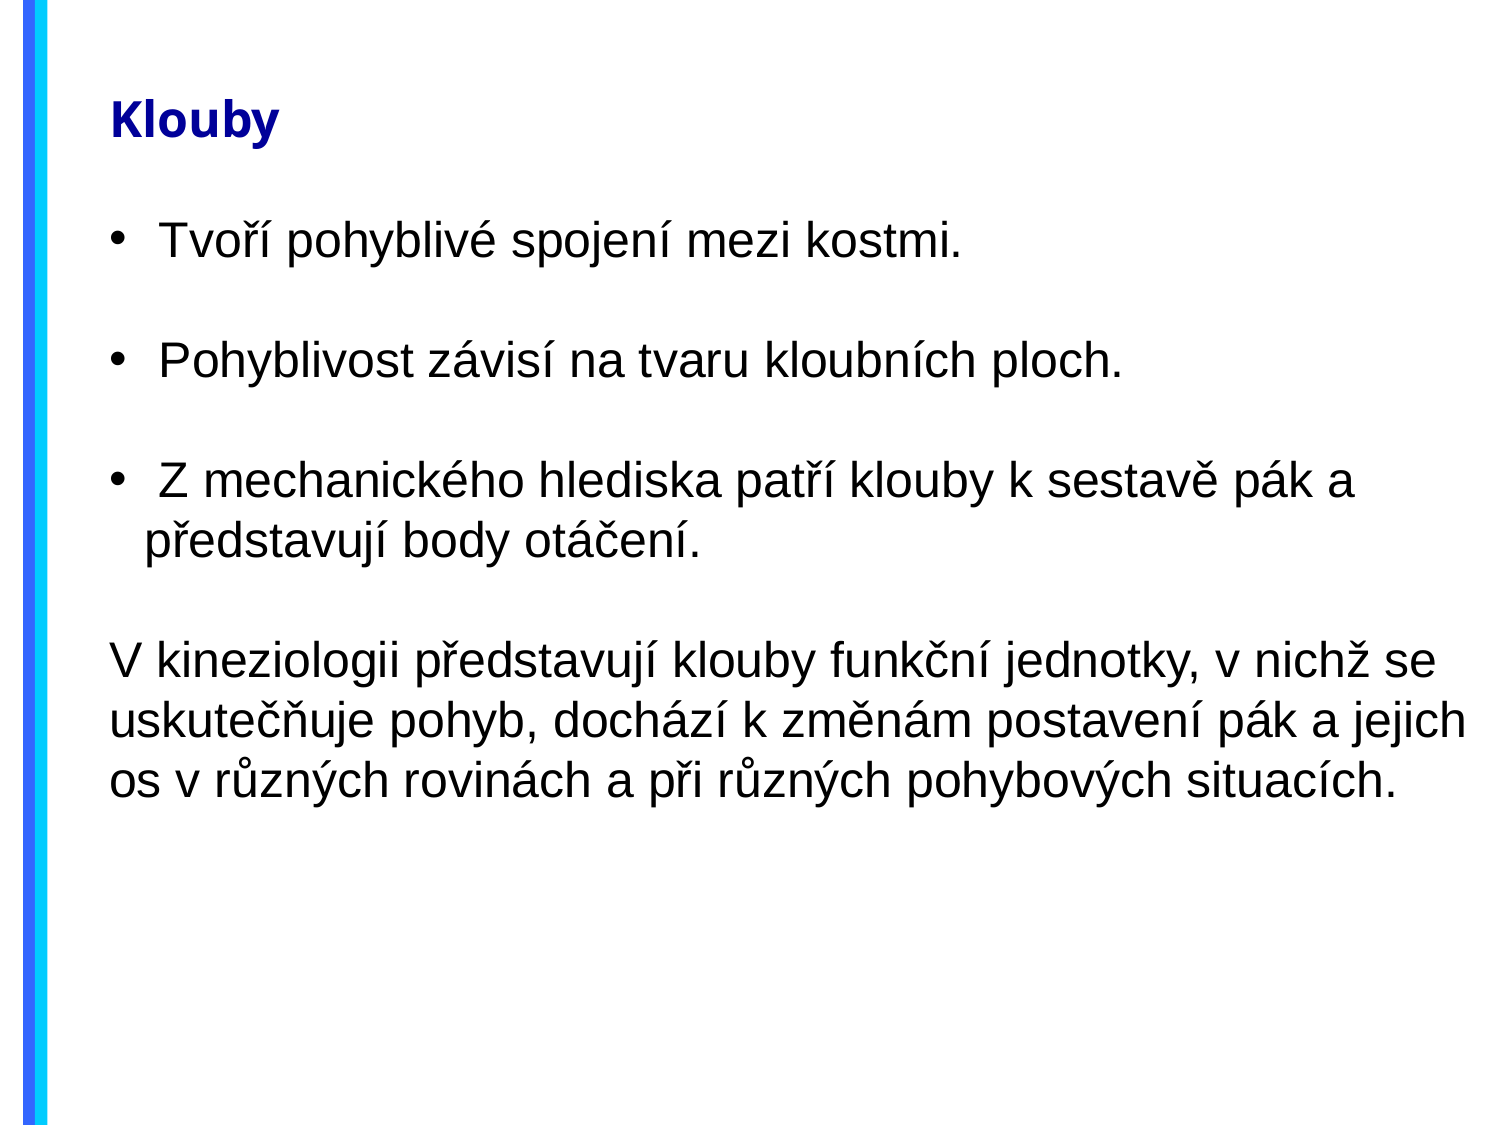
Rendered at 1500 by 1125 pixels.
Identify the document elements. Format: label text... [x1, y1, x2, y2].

text_box Klouby Tvoří pohyblivé spojení mezi kostmi. Pohyblivost závisí na tvaru kloubních ploch. Z mechanického hlediska patří klouby k sestavě pák a představují body otáčení. V kineziologii představují klouby funkční jednotky, v nichž se uskutečňuje pohyb, dochází k změnám postavení pák a jejich os v různých rovinách a při různých pohybových situacích. [94, 80, 1500, 816]
